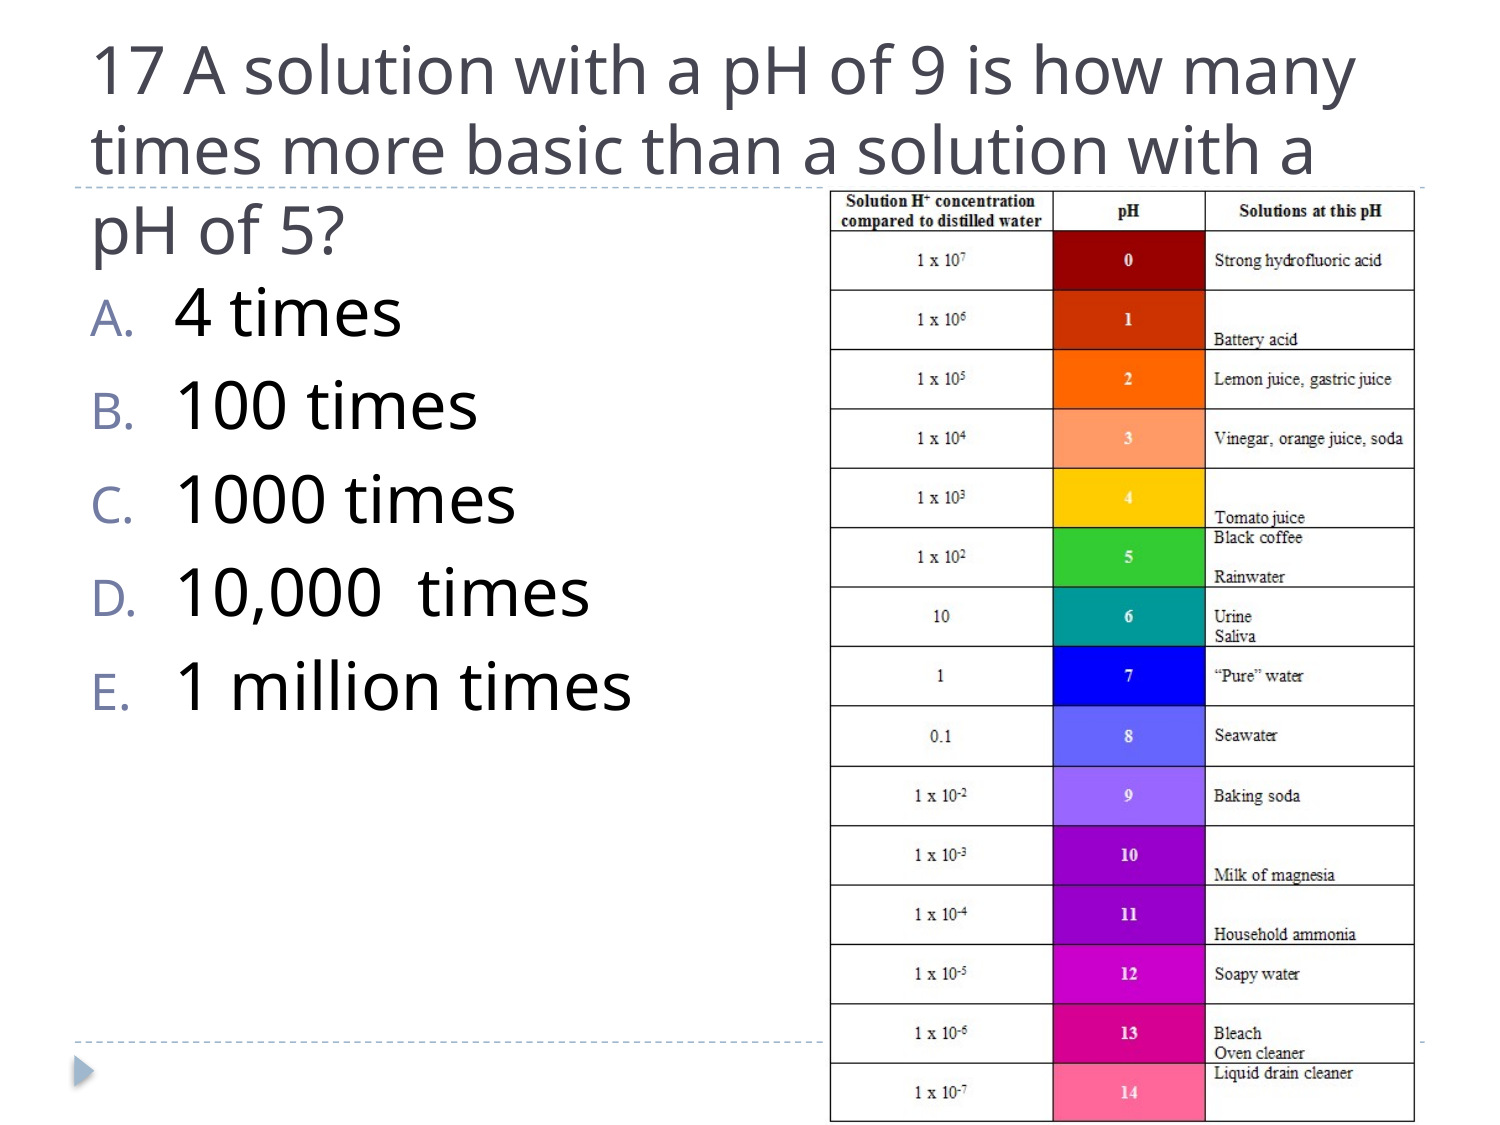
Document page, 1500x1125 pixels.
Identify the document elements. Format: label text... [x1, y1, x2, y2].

title 17 A solution with a pH of 9 is how many times more basic than a solution with a pH of 5? [74, 112, 1426, 276]
list 4 times 100 times 1000 times 10,000 times 1 million times [74, 262, 751, 1069]
picture [824, 187, 1420, 1125]
